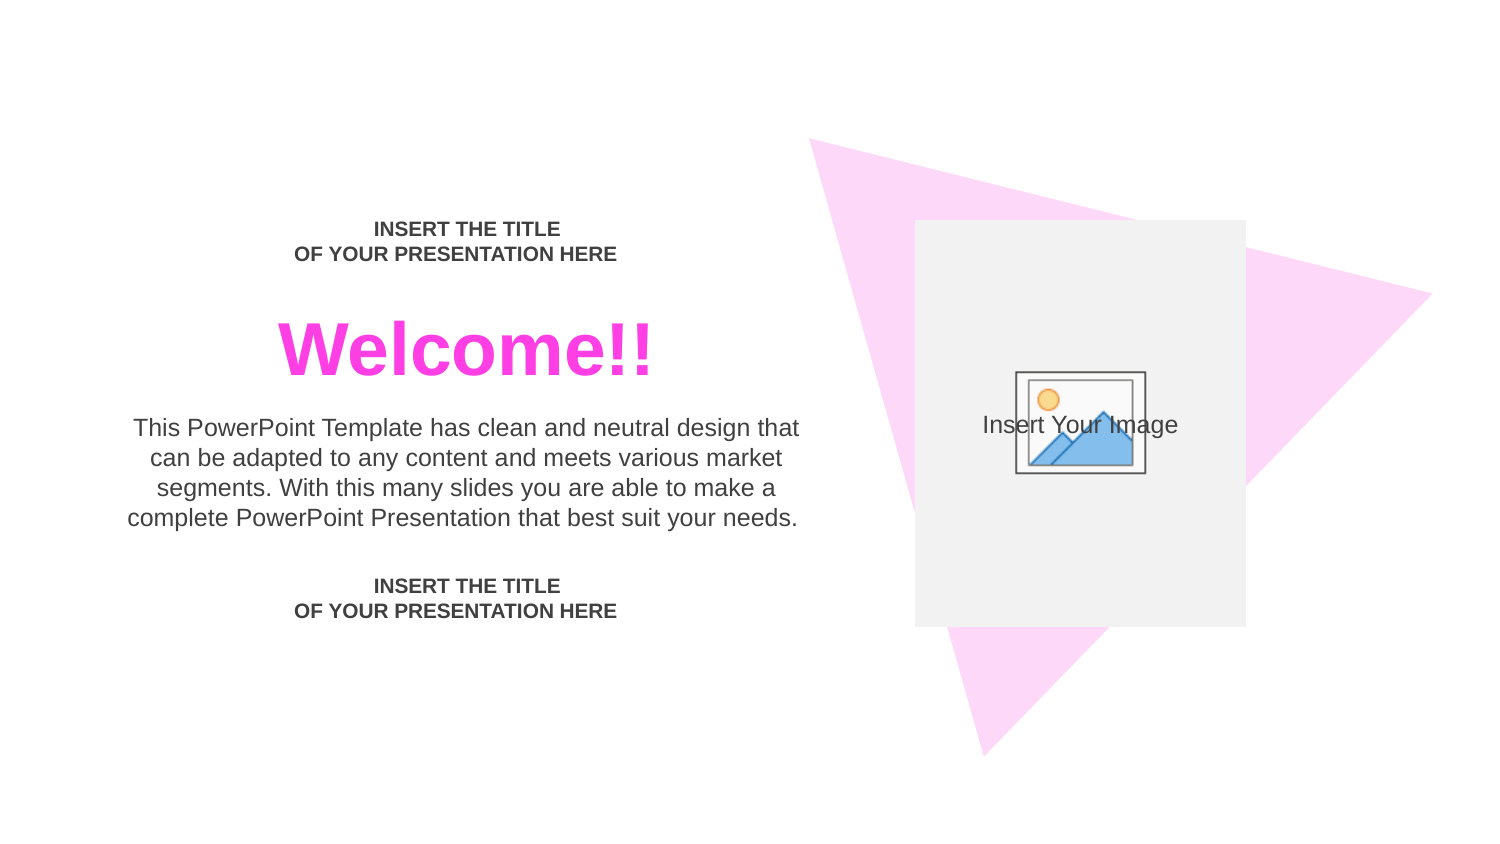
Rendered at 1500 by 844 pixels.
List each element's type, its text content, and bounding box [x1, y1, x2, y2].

text_box INSERT THE TITLE OF YOUR PRESENTATION HERE [248, 565, 686, 630]
picture [915, 219, 1247, 628]
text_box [95, 297, 839, 541]
text_box INSERT THE TITLE OF YOUR PRESENTATION HERE [248, 207, 686, 273]
